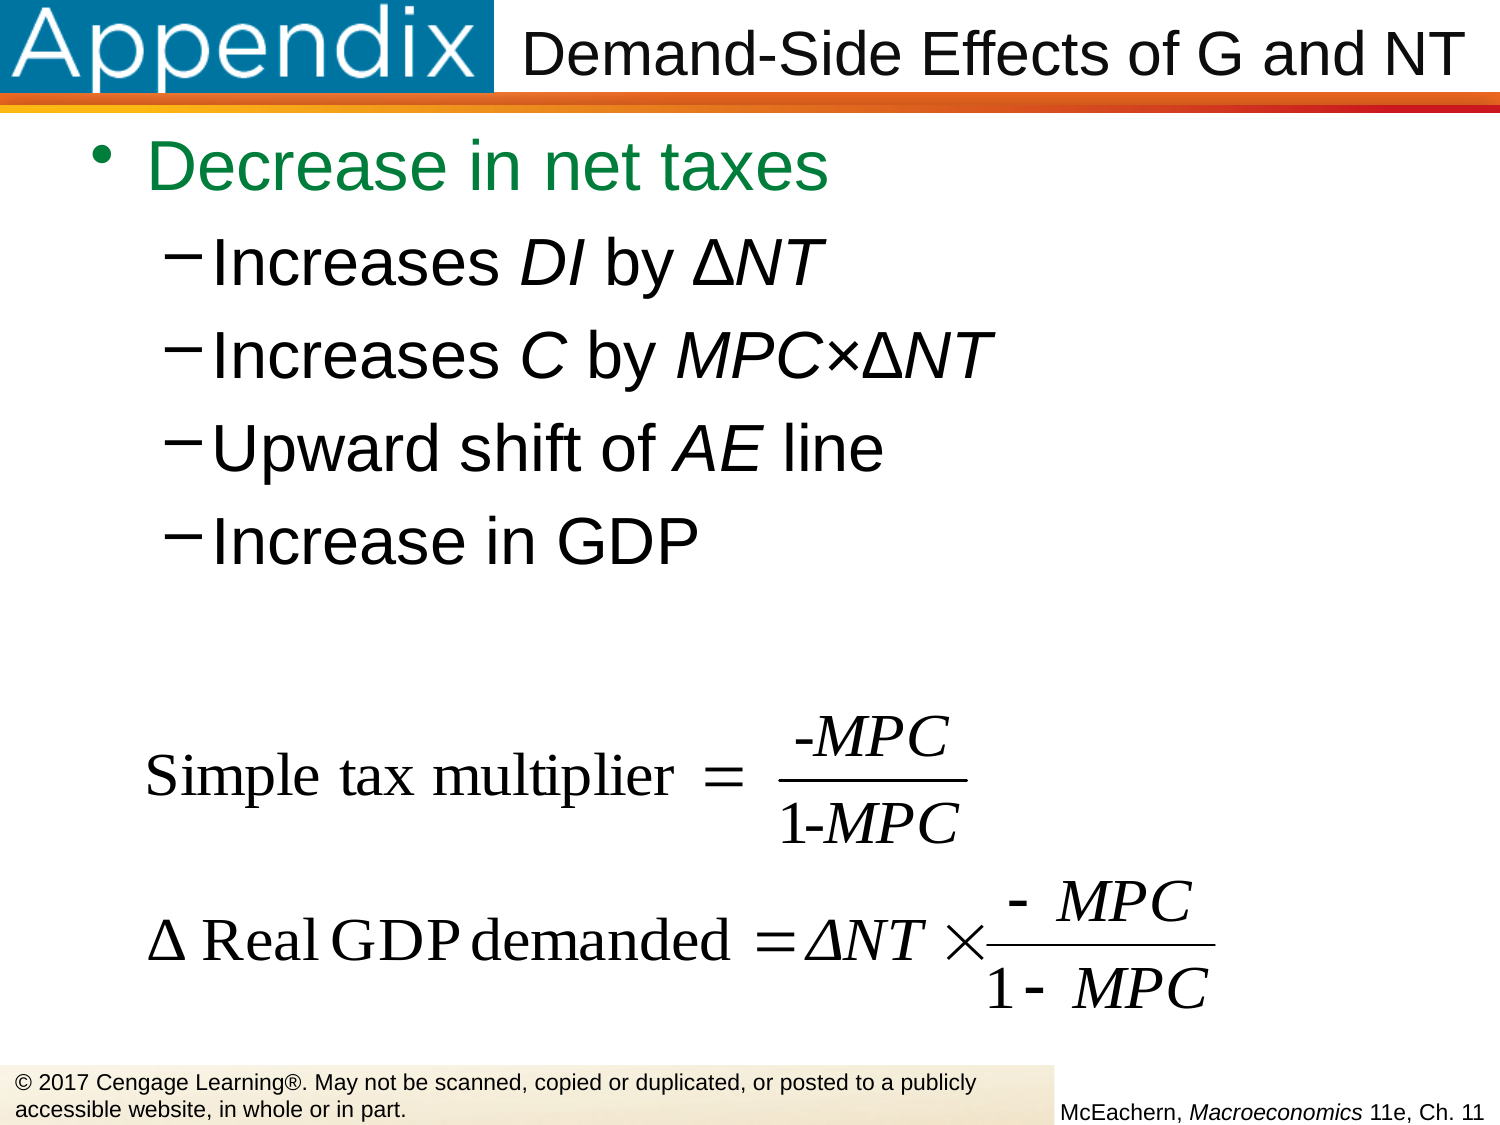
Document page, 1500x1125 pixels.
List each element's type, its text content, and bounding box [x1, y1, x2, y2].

list Decrease in net taxes Increases DI by ∆NT Increases C by MPC×∆NT Upward shift of AE line Increase in GDP [75, 112, 1447, 1050]
picture [219, 24, 265, 78]
picture [337, 4, 387, 78]
picture [12, 8, 79, 76]
picture [429, 26, 473, 76]
title Demand-Side Effects of G and NT [490, 0, 1500, 100]
picture [281, 24, 323, 76]
picture [405, 6, 414, 15]
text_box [137, 696, 1230, 1023]
picture [405, 26, 412, 76]
picture [0, 24, 1500, 113]
footer © 2017 Cengage Learning®. May not be scanned, copied or duplicated, or posted to a publicly accessible website, in whole or in part. [0, 1065, 1055, 1125]
